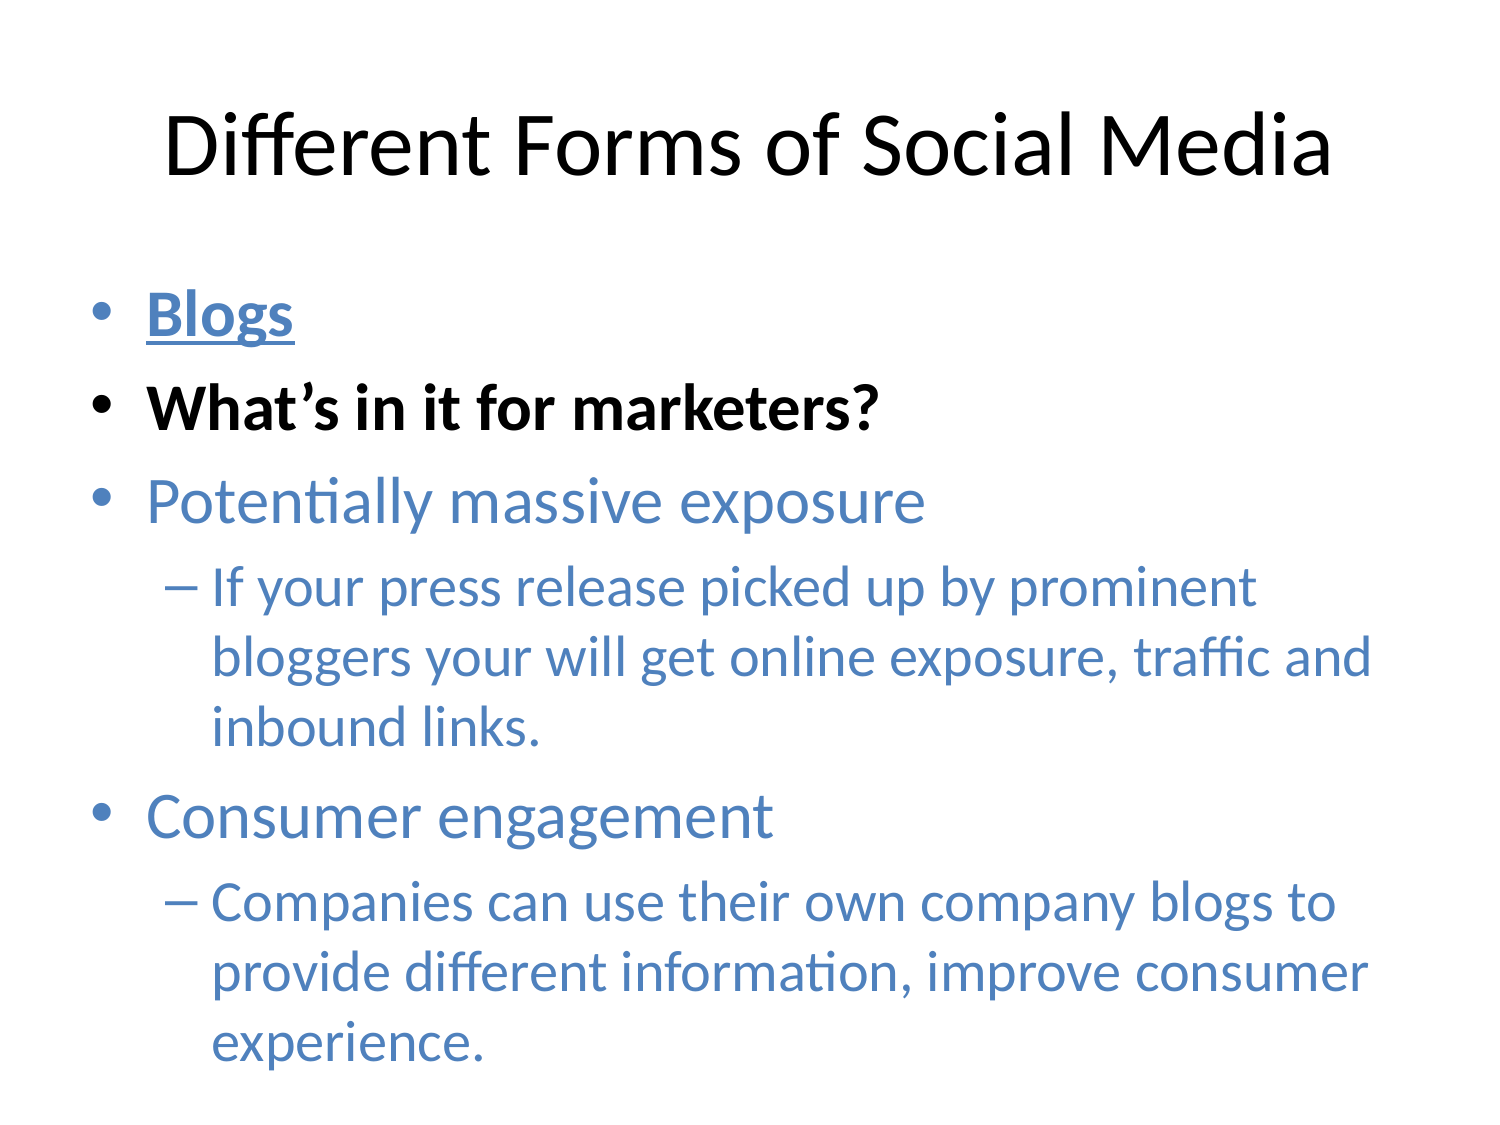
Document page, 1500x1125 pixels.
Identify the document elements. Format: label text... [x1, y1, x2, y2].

title Different Forms of Social Media [75, 45, 1425, 233]
list Blogs What’s in it for marketers? Potentially massive exposure If your press release picked up by prominent bloggers your will get online exposure, traffic and inbound links. Consumer engagement Companies can use their own company blogs to provide different information, improve consumer experience. [75, 262, 1425, 1100]
